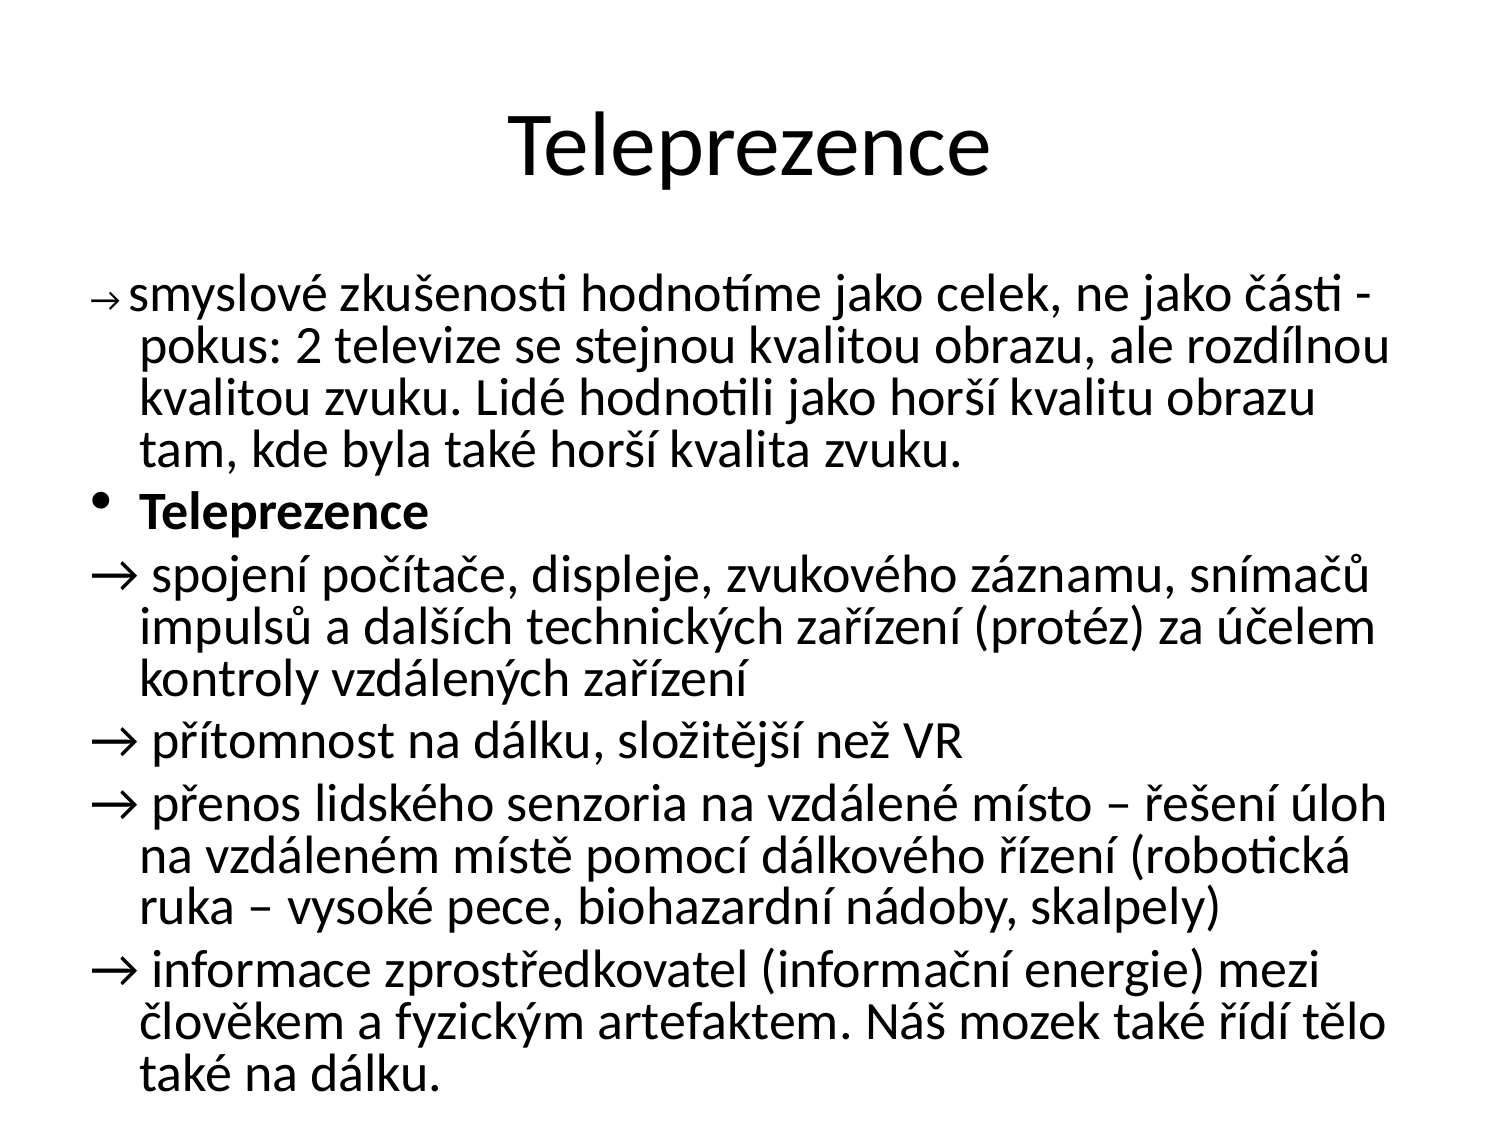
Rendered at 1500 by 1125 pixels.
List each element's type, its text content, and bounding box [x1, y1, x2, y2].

list → smyslové zkušenosti hodnotíme jako celek, ne jako části - pokus: 2 televize se stejnou kvalitou obrazu, ale rozdílnou kvalitou zvuku. Lidé hodnotili jako horší kvalitu obrazu tam, kde byla také horší kvalita zvuku. Teleprezence → spojení počítače, displeje, zvukového záznamu, snímačů impulsů a dalších technických zařízení (protéz) za účelem kontroly vzdálených zařízení → přítomnost na dálku, složitější než VR → přenos lidského senzoria na vzdálené místo – řešení úloh na vzdáleném místě pomocí dálkového řízení (robotická ruka – vysoké pece, biohazardní nádoby, skalpely) → informace zprostředkovatel (informační energie) mezi člověkem a fyzickým artefaktem. Náš mozek také řídí tělo také na dálku. [75, 262, 1425, 1125]
title Teleprezence [75, 45, 1425, 233]
